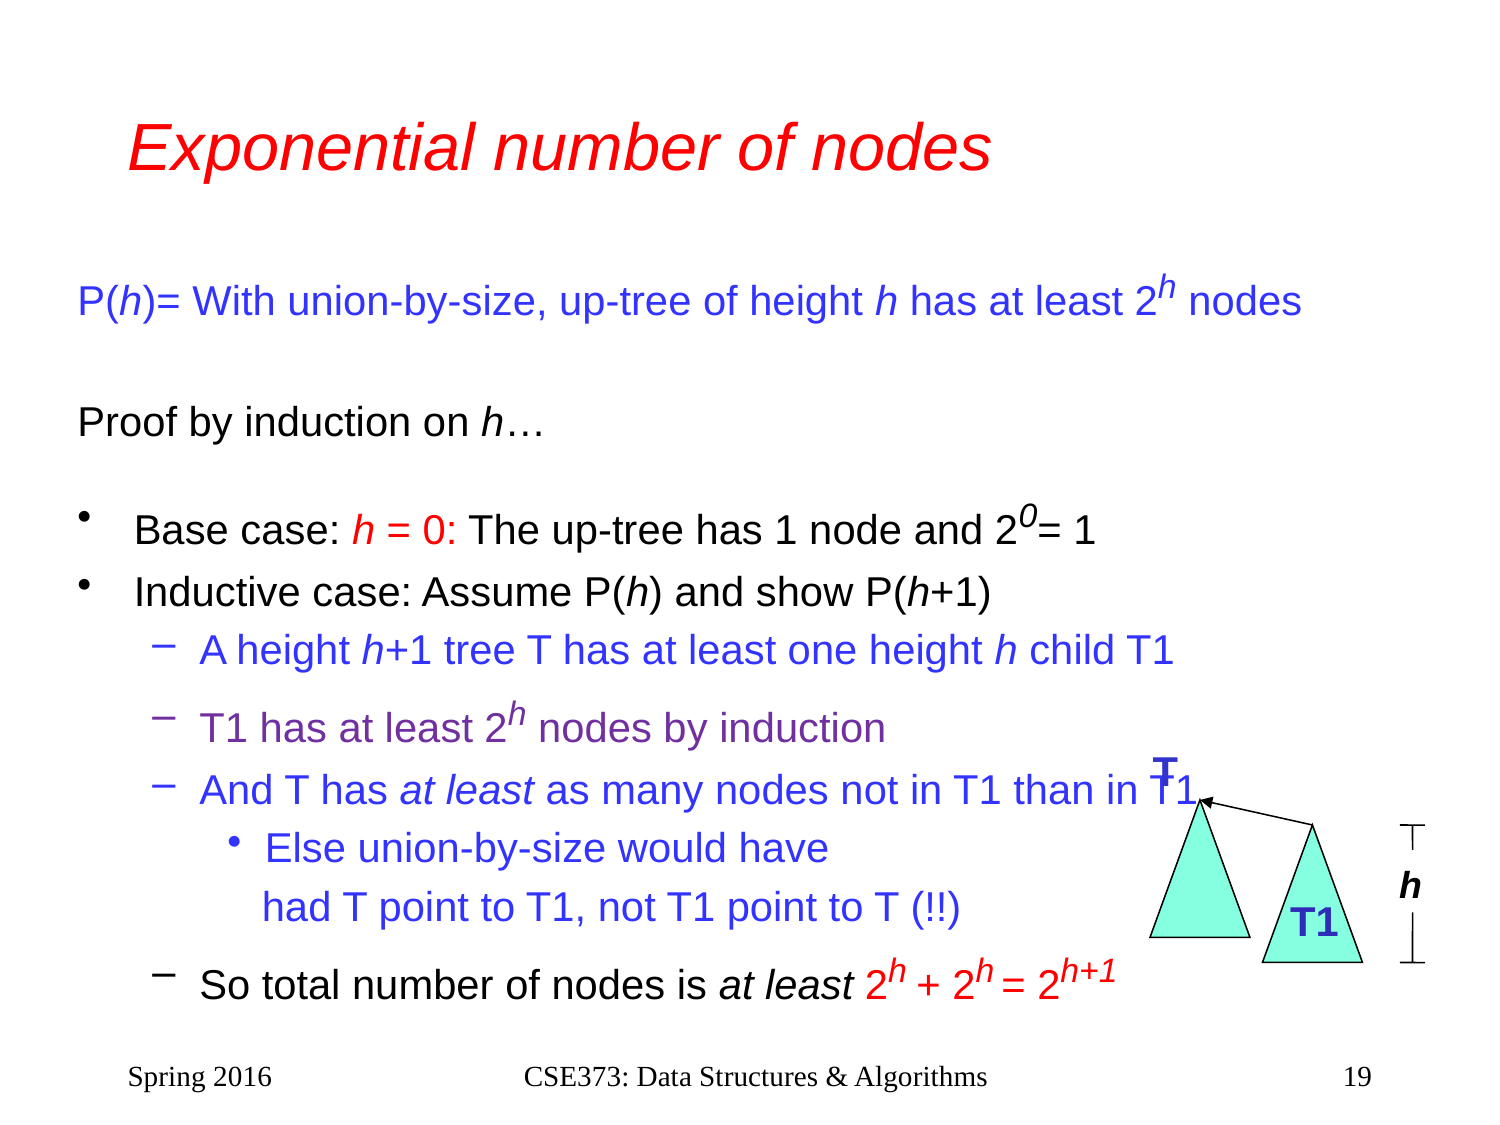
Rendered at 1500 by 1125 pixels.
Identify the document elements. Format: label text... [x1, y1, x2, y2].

title Exponential number of nodes [112, 49, 1388, 238]
list P(h)= With union-by-size, up-tree of height h has at least 2h nodes Proof by induction on h… Base case: h = 0: The up-tree has 1 node and 20= 1 Inductive case: Assume P(h) and show P(h+1) A height h+1 tree T has at least one height h child T1 T1 has at least 2h nodes by induction And T has at least as many nodes not in T1 than in T1 Else union-by-size would have had T point to T1, not T1 point to T (!!) So total number of nodes is at least 2h + 2h = 2h+1. [62, 249, 1363, 988]
slide_number Spring 2016 [112, 1049, 426, 1125]
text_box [1137, 737, 1438, 963]
slide_number 19 [1074, 1049, 1388, 1125]
footer CSE373: Data Structures & Algorithms [474, 1049, 1038, 1125]
